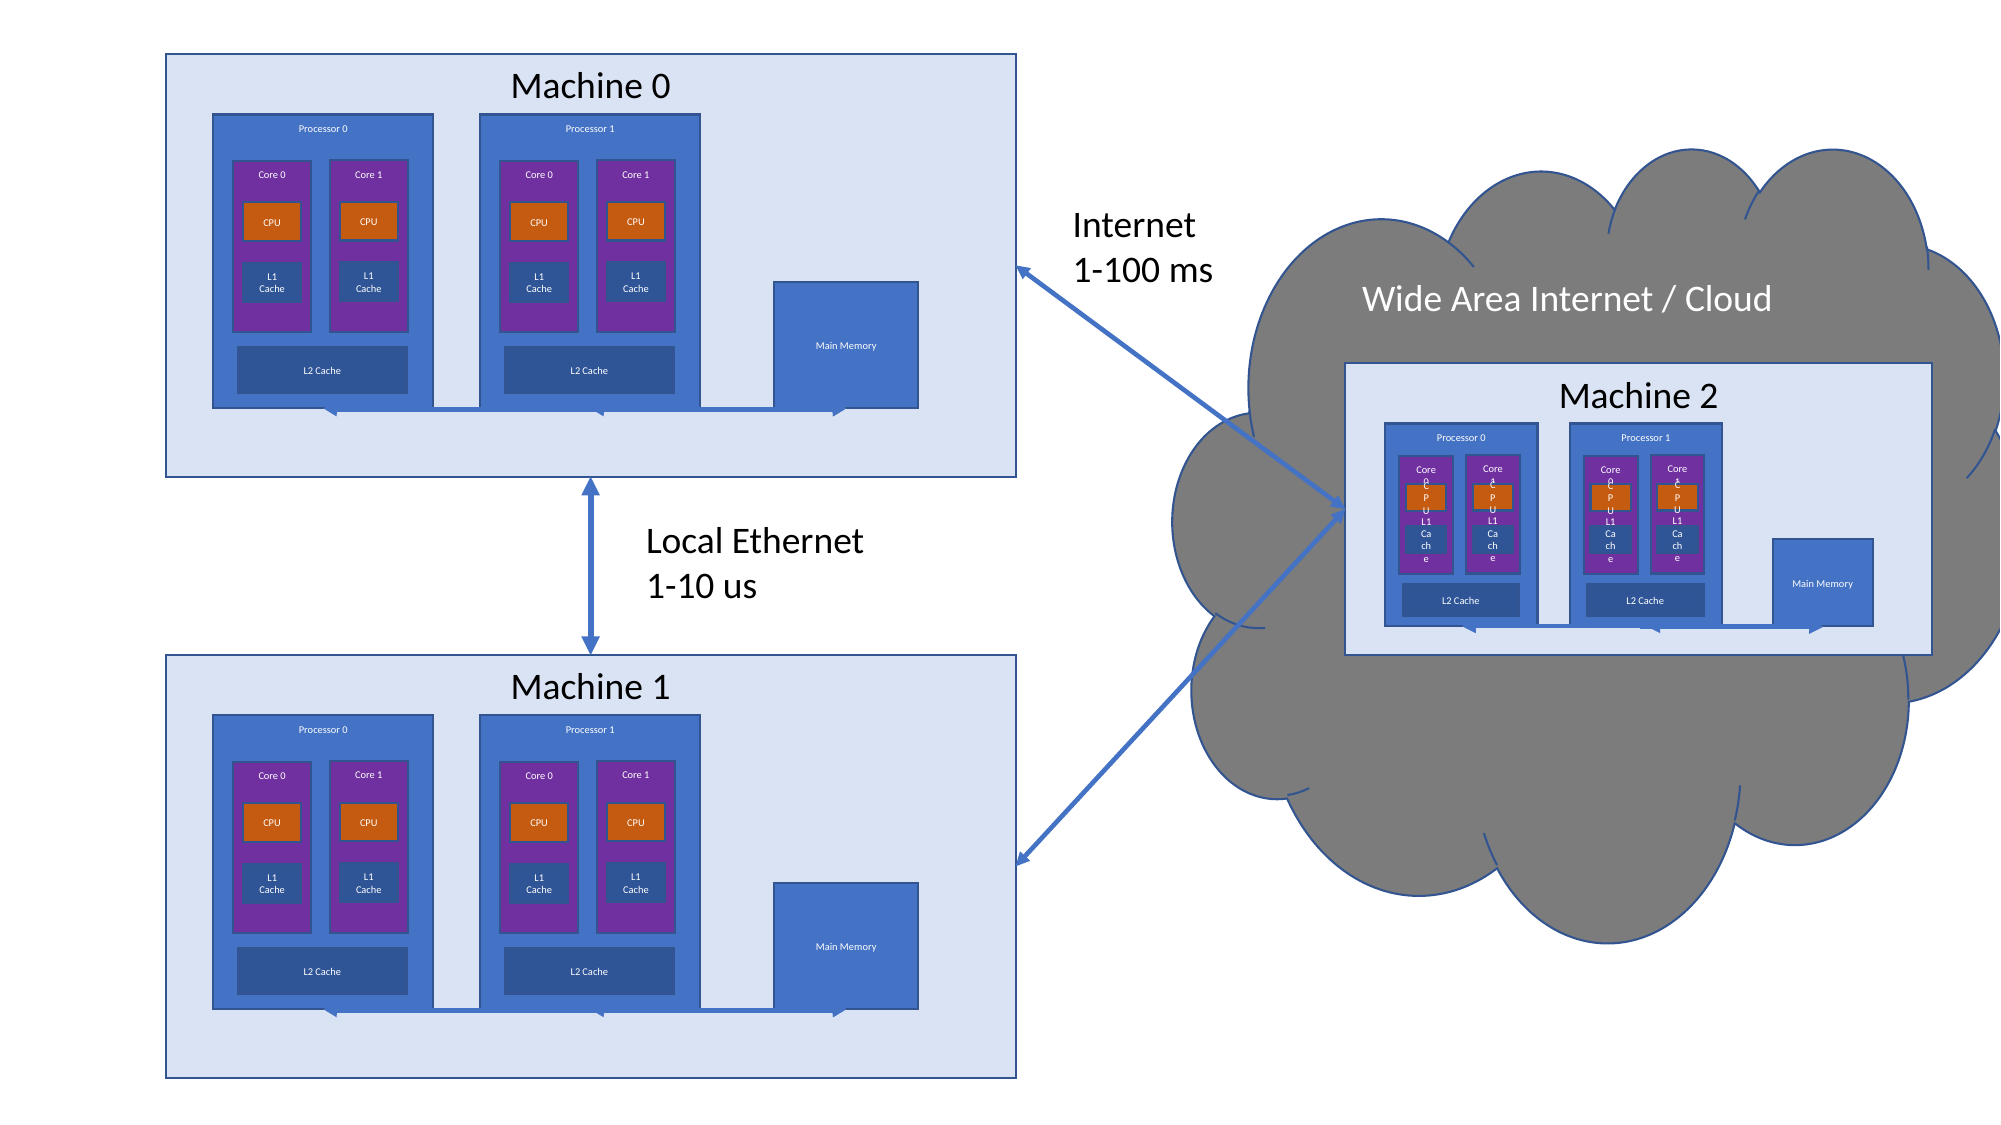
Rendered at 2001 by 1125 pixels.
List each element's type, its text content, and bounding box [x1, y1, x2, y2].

text_box Wide Area Internet / Cloud [1337, 148, 2000, 945]
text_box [213, 114, 919, 409]
text_box Internet 1-100 ms [1057, 192, 1367, 298]
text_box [1015, 509, 1346, 867]
text_box Local Ethernet 1-10 us [631, 508, 940, 613]
text_box Machine 0 [165, 53, 1017, 478]
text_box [213, 715, 919, 1010]
text_box Machine 1 [165, 654, 1017, 1079]
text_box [1346, 363, 1933, 656]
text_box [1015, 265, 1346, 509]
